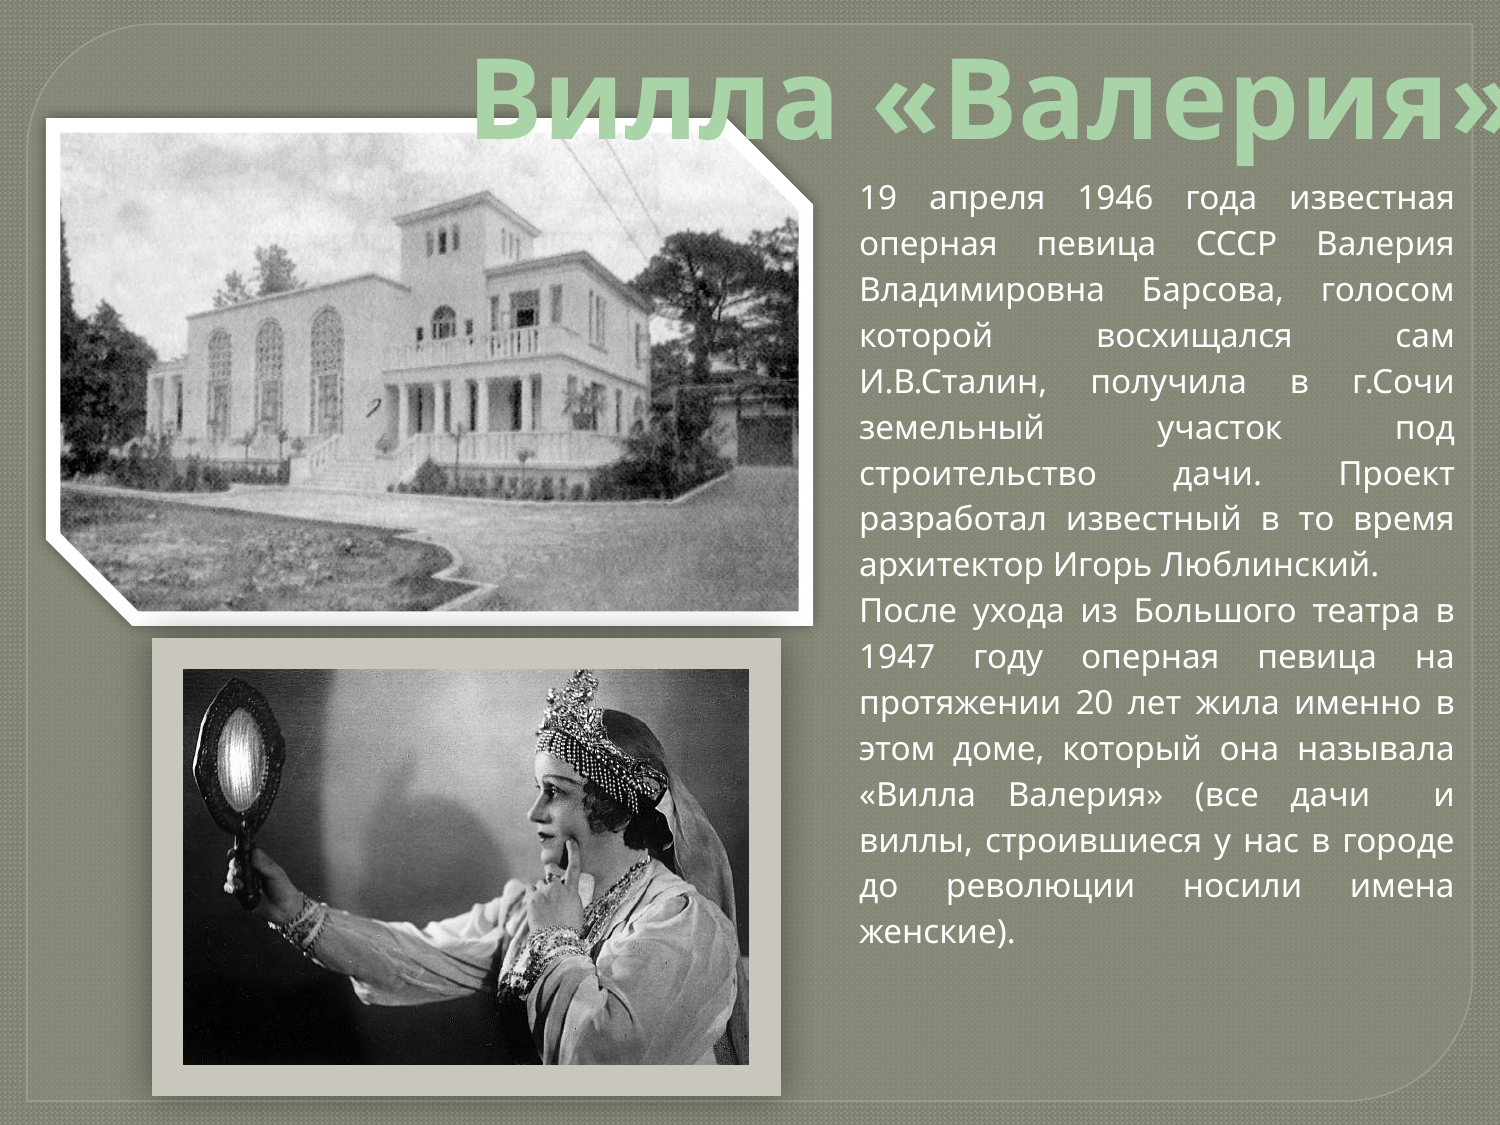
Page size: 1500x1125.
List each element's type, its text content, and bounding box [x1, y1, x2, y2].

text_box 19 апреля 1946 года известная оперная певица СССР Валерия Владимировна Барсова, голосом которой восхищался сам И.В.Сталин, получила в г.Сочи земельный участок под строительство дачи. Проект разработал известный в то время архитектор Игорь Люблинский. После ухода из Большого театра в 1947 году оперная певица на протяжении 20 лет жила именно в этом доме, который она называла «Вилла Валерия» (все дачи и виллы, строившиеся у нас в городе до революции носили имена женские). [844, 162, 1471, 958]
picture [182, 668, 750, 1066]
picture [52, 125, 807, 619]
text_box Вилла «Валерия» [452, 19, 1500, 170]
